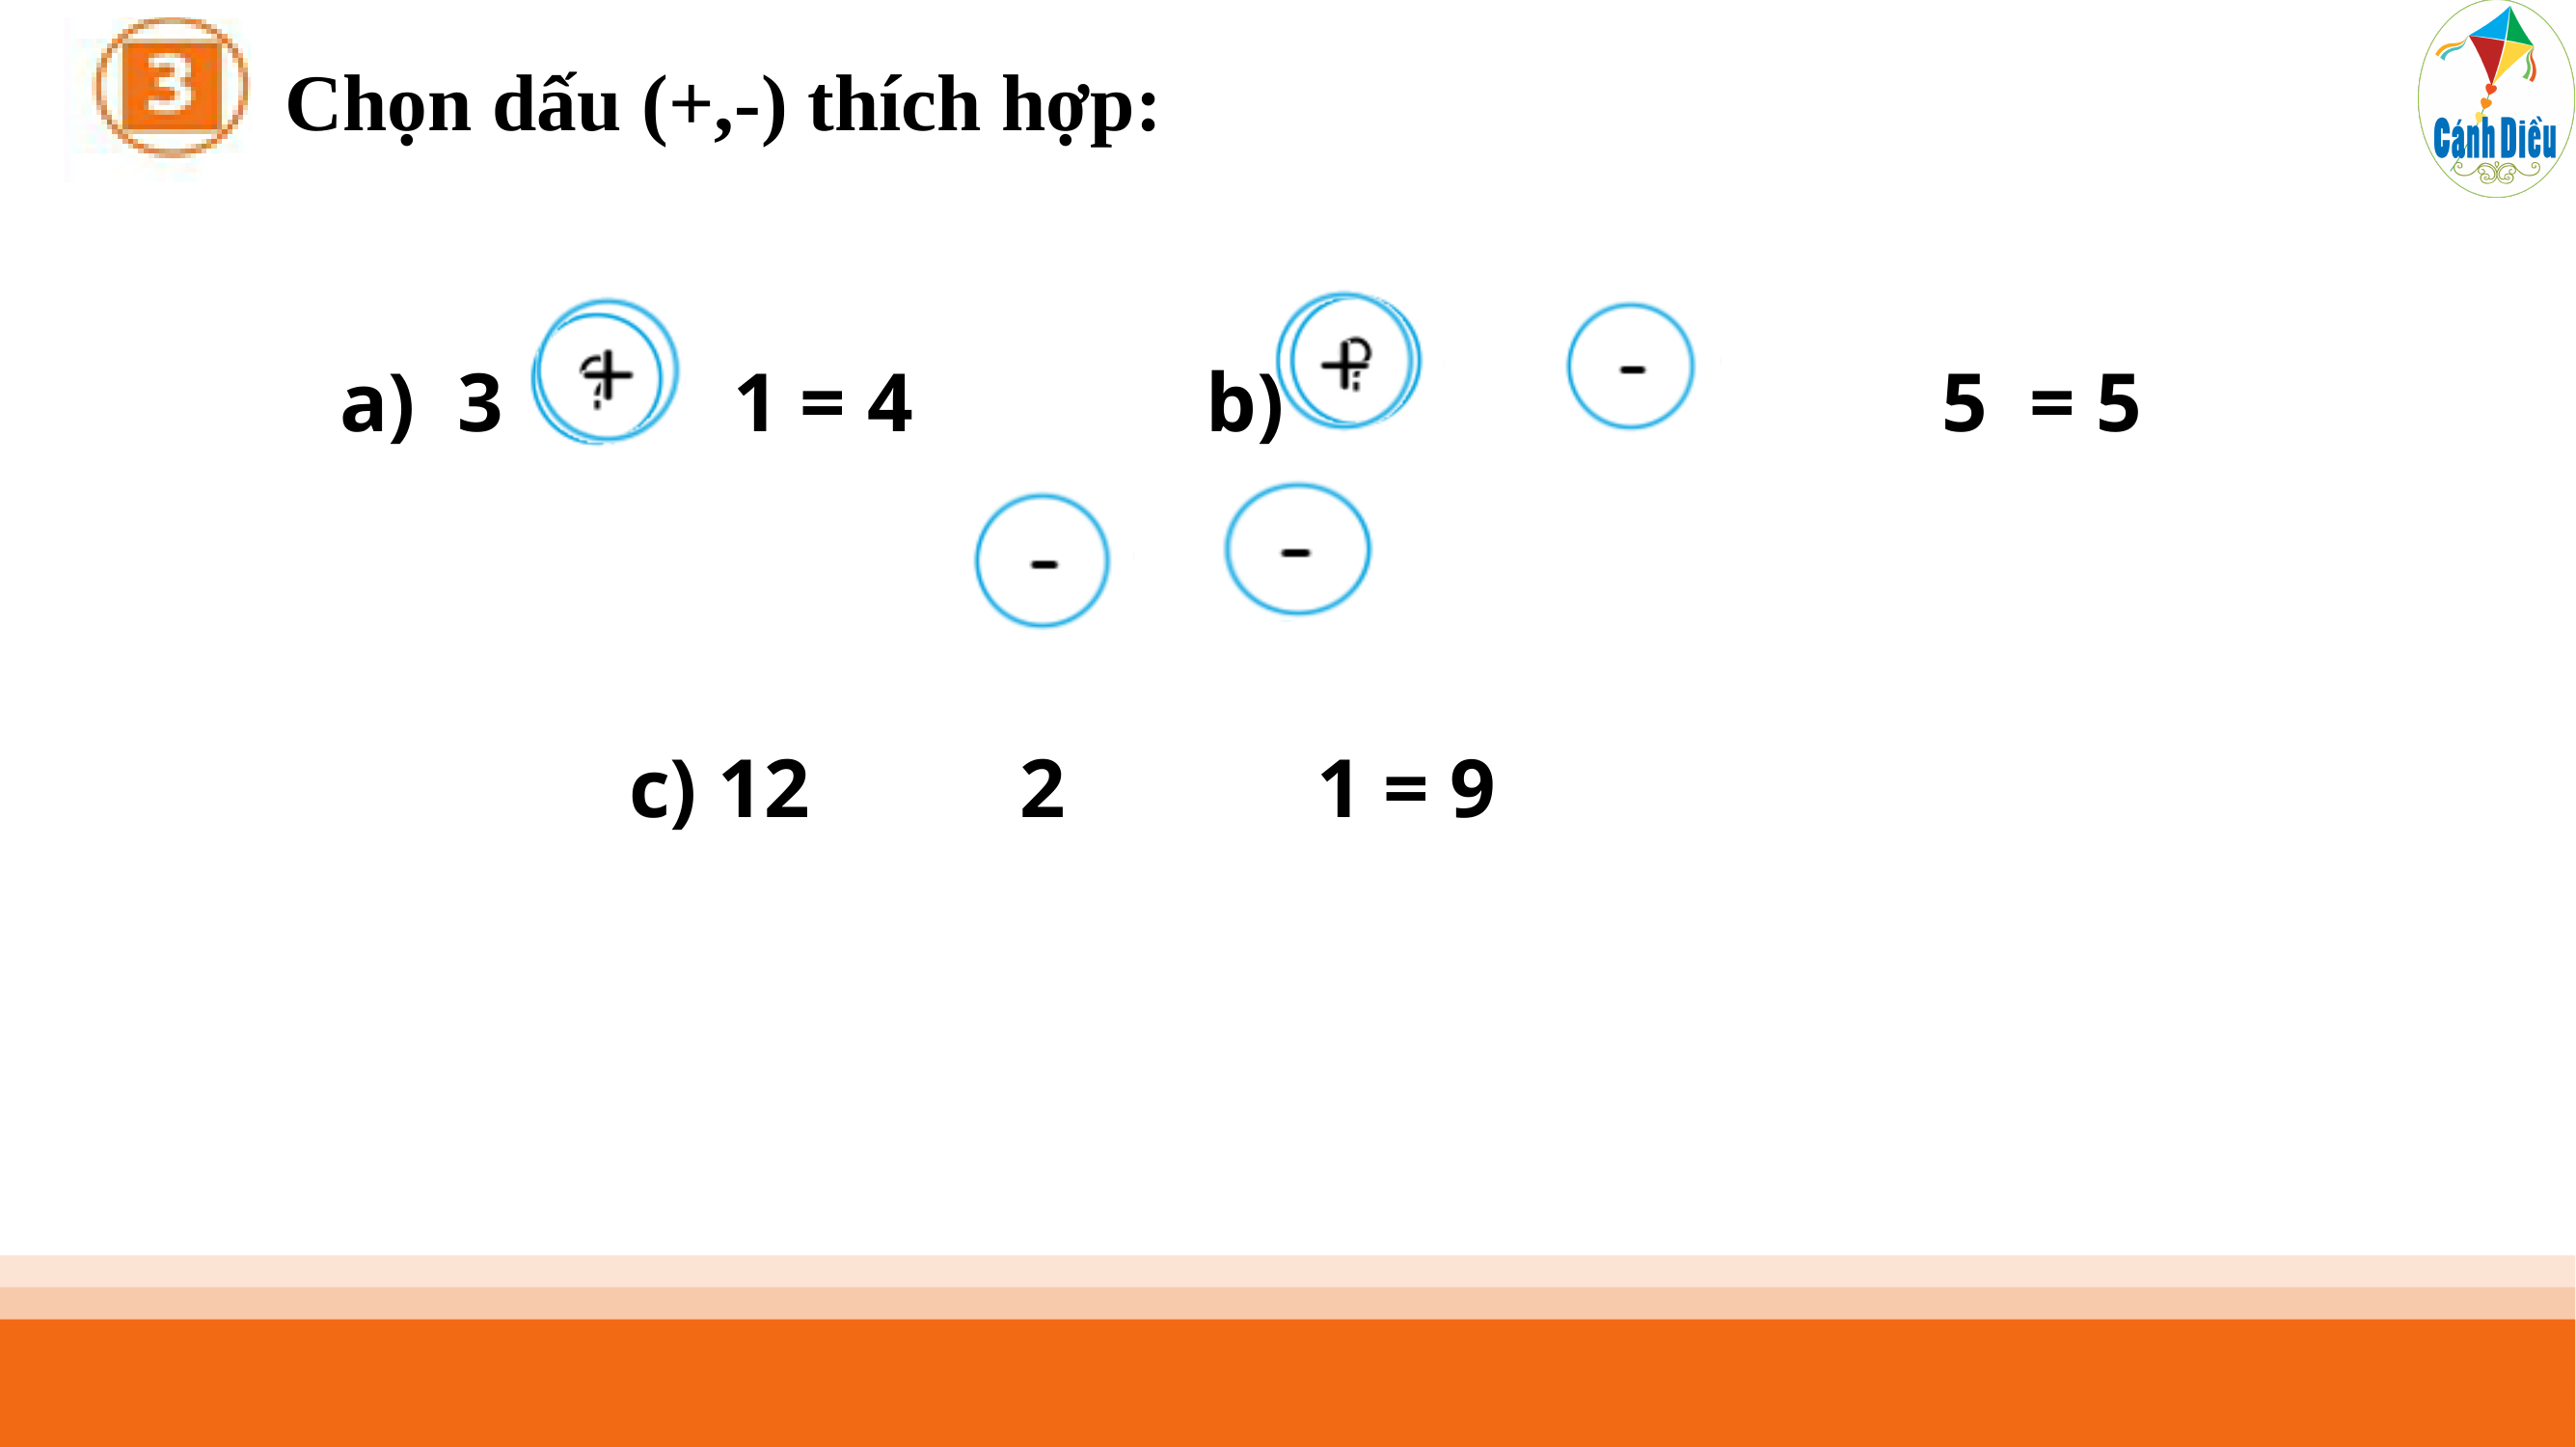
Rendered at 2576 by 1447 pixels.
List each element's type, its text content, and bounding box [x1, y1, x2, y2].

picture [1214, 253, 1445, 656]
text_box Chọn dấu (+,-) thích hợp: [256, 43, 1653, 154]
picture [1562, 253, 1722, 460]
text_box 3 1 = 4 b) 6 4 5 = 5 c) 12 2 1 = 9 [325, 248, 2183, 841]
picture [2418, 0, 2575, 198]
picture [971, 446, 1135, 656]
picture [64, 16, 252, 182]
picture [524, 271, 686, 481]
